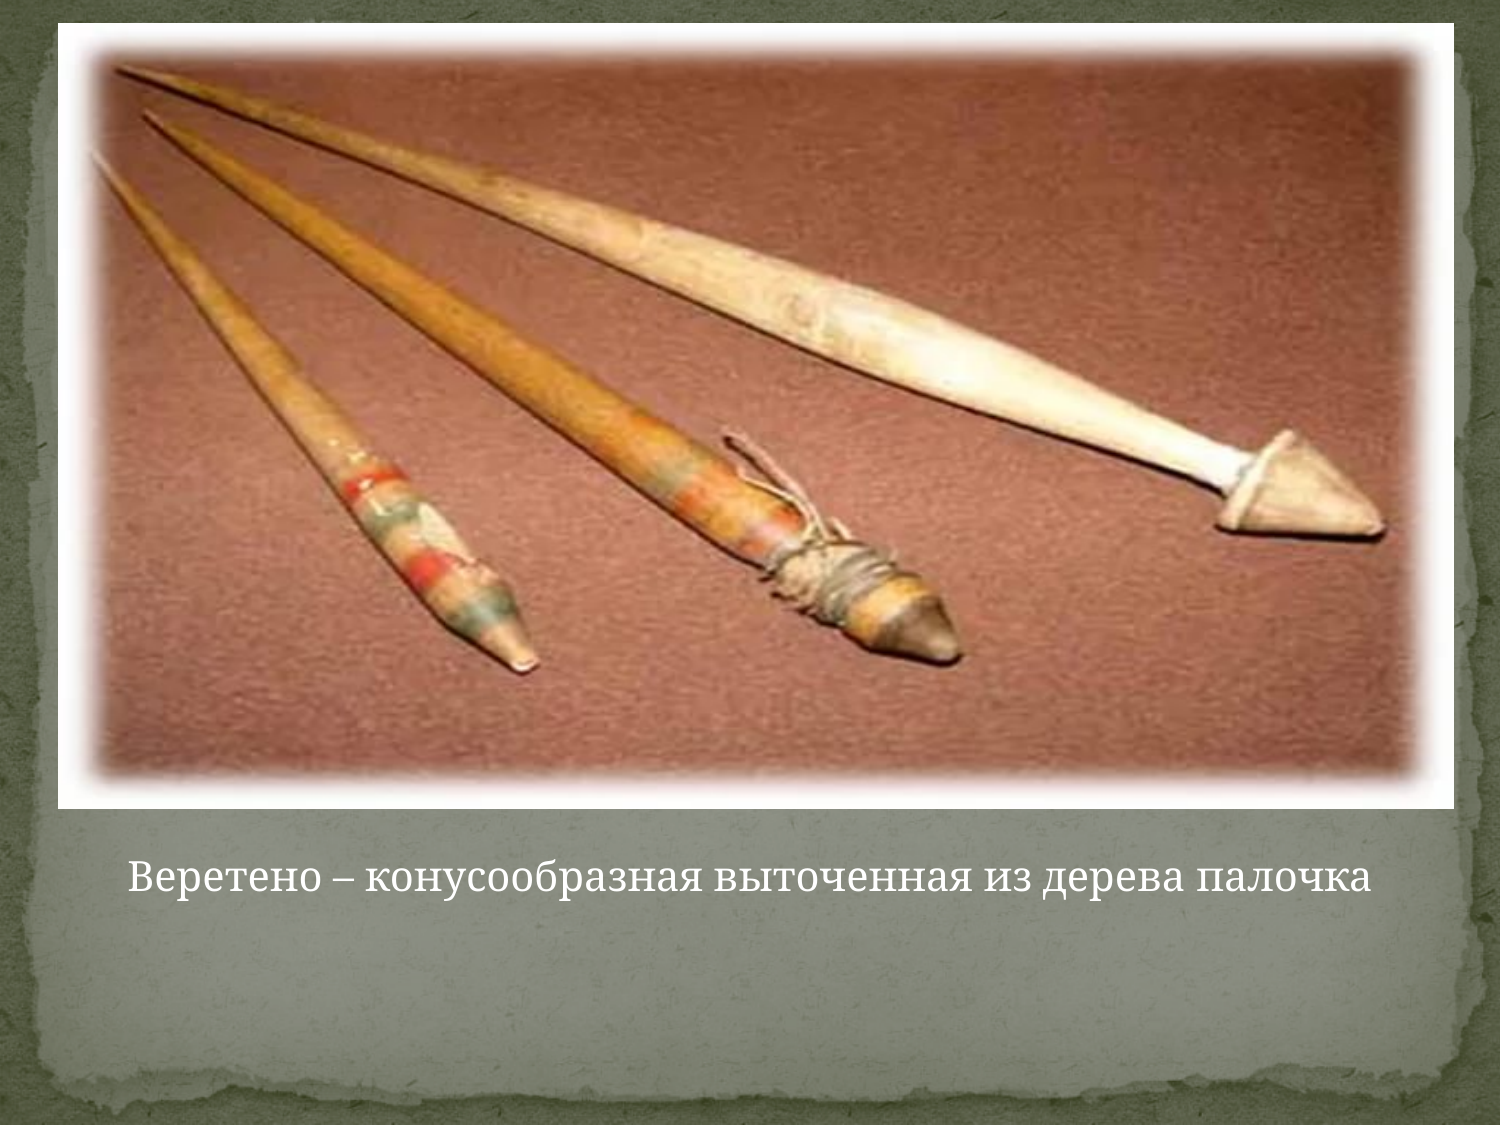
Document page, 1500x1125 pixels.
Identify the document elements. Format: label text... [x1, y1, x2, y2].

text_box Веретено – конусообразная выточенная из дерева палочка [93, 842, 1407, 908]
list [61, 26, 1452, 807]
